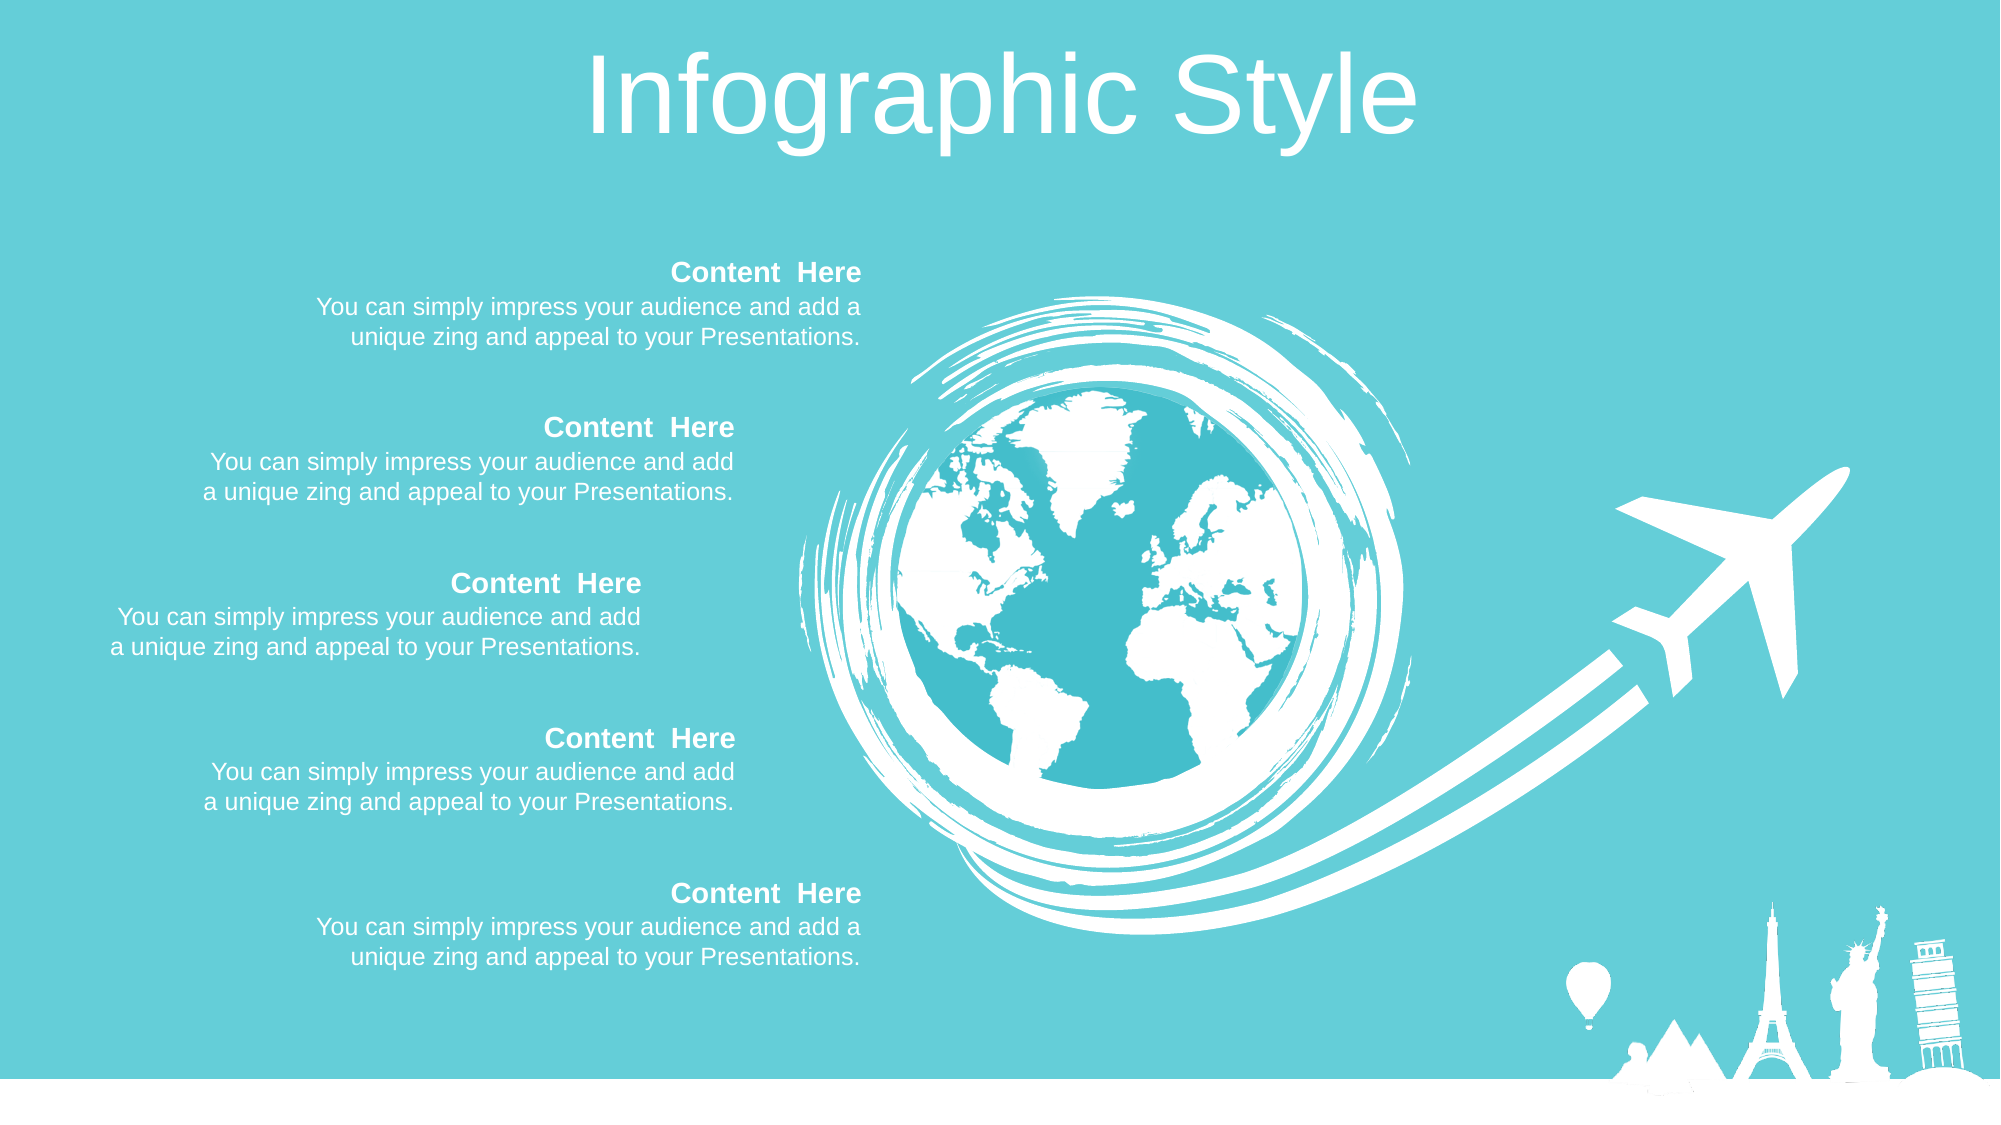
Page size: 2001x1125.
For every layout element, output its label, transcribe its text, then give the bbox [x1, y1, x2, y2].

picture [1828, 905, 1891, 1083]
text_box [910, 296, 1404, 649]
list Infographic Style [53, 38, 1952, 157]
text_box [268, 866, 877, 980]
picture [1566, 962, 1727, 1096]
picture [897, 387, 1302, 793]
text_box [1261, 314, 1411, 466]
text_box [814, 490, 954, 841]
text_box [842, 441, 897, 717]
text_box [266, 245, 877, 359]
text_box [173, 401, 750, 514]
text_box [1609, 465, 1852, 702]
picture [1897, 939, 1990, 1087]
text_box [954, 649, 1649, 935]
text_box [174, 711, 751, 825]
text_box [798, 535, 812, 653]
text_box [80, 556, 657, 669]
picture [1729, 902, 1815, 1083]
